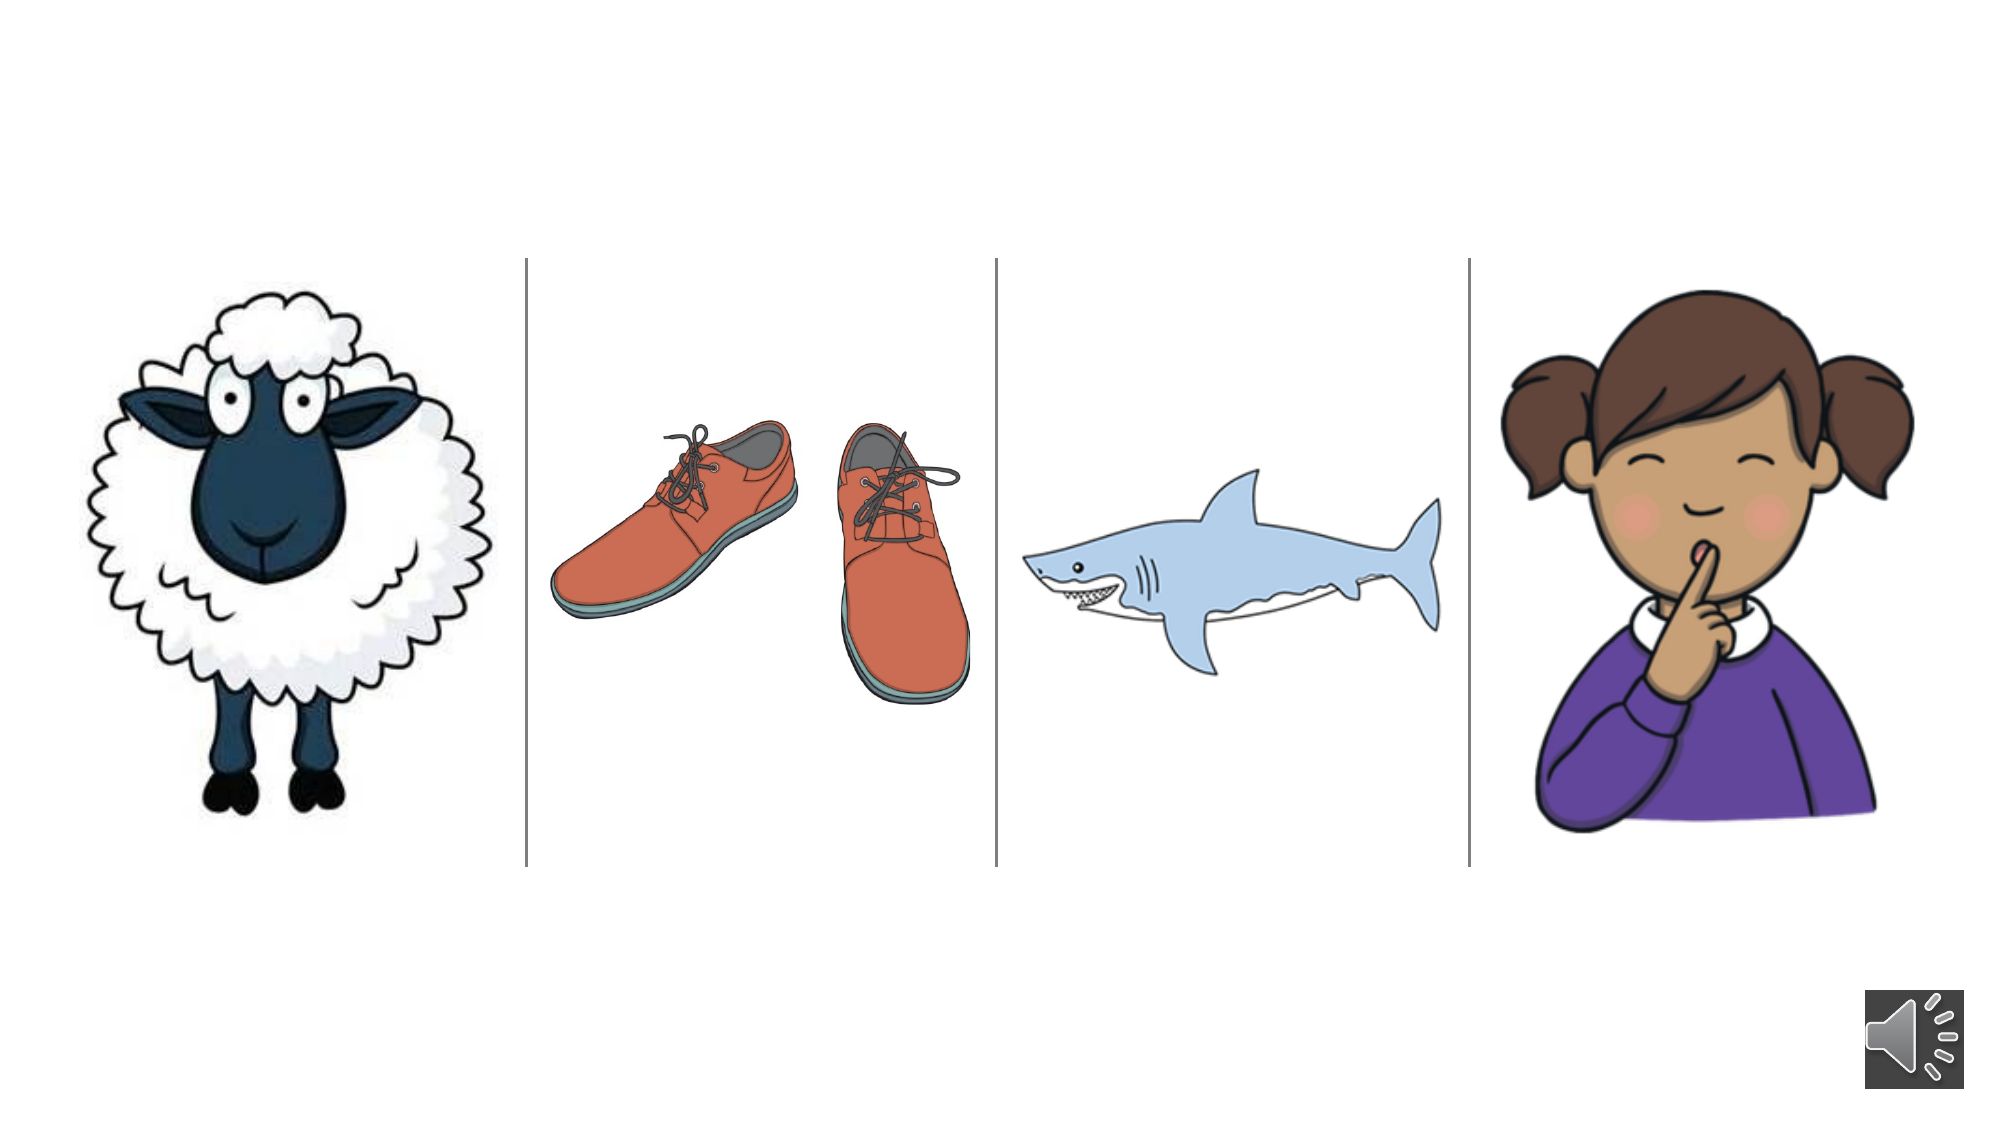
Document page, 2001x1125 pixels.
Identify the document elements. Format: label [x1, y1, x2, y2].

picture [79, 281, 500, 842]
picture [1496, 276, 1917, 848]
picture [1022, 400, 1443, 724]
picture [1864, 989, 1965, 1090]
picture [550, 415, 971, 709]
